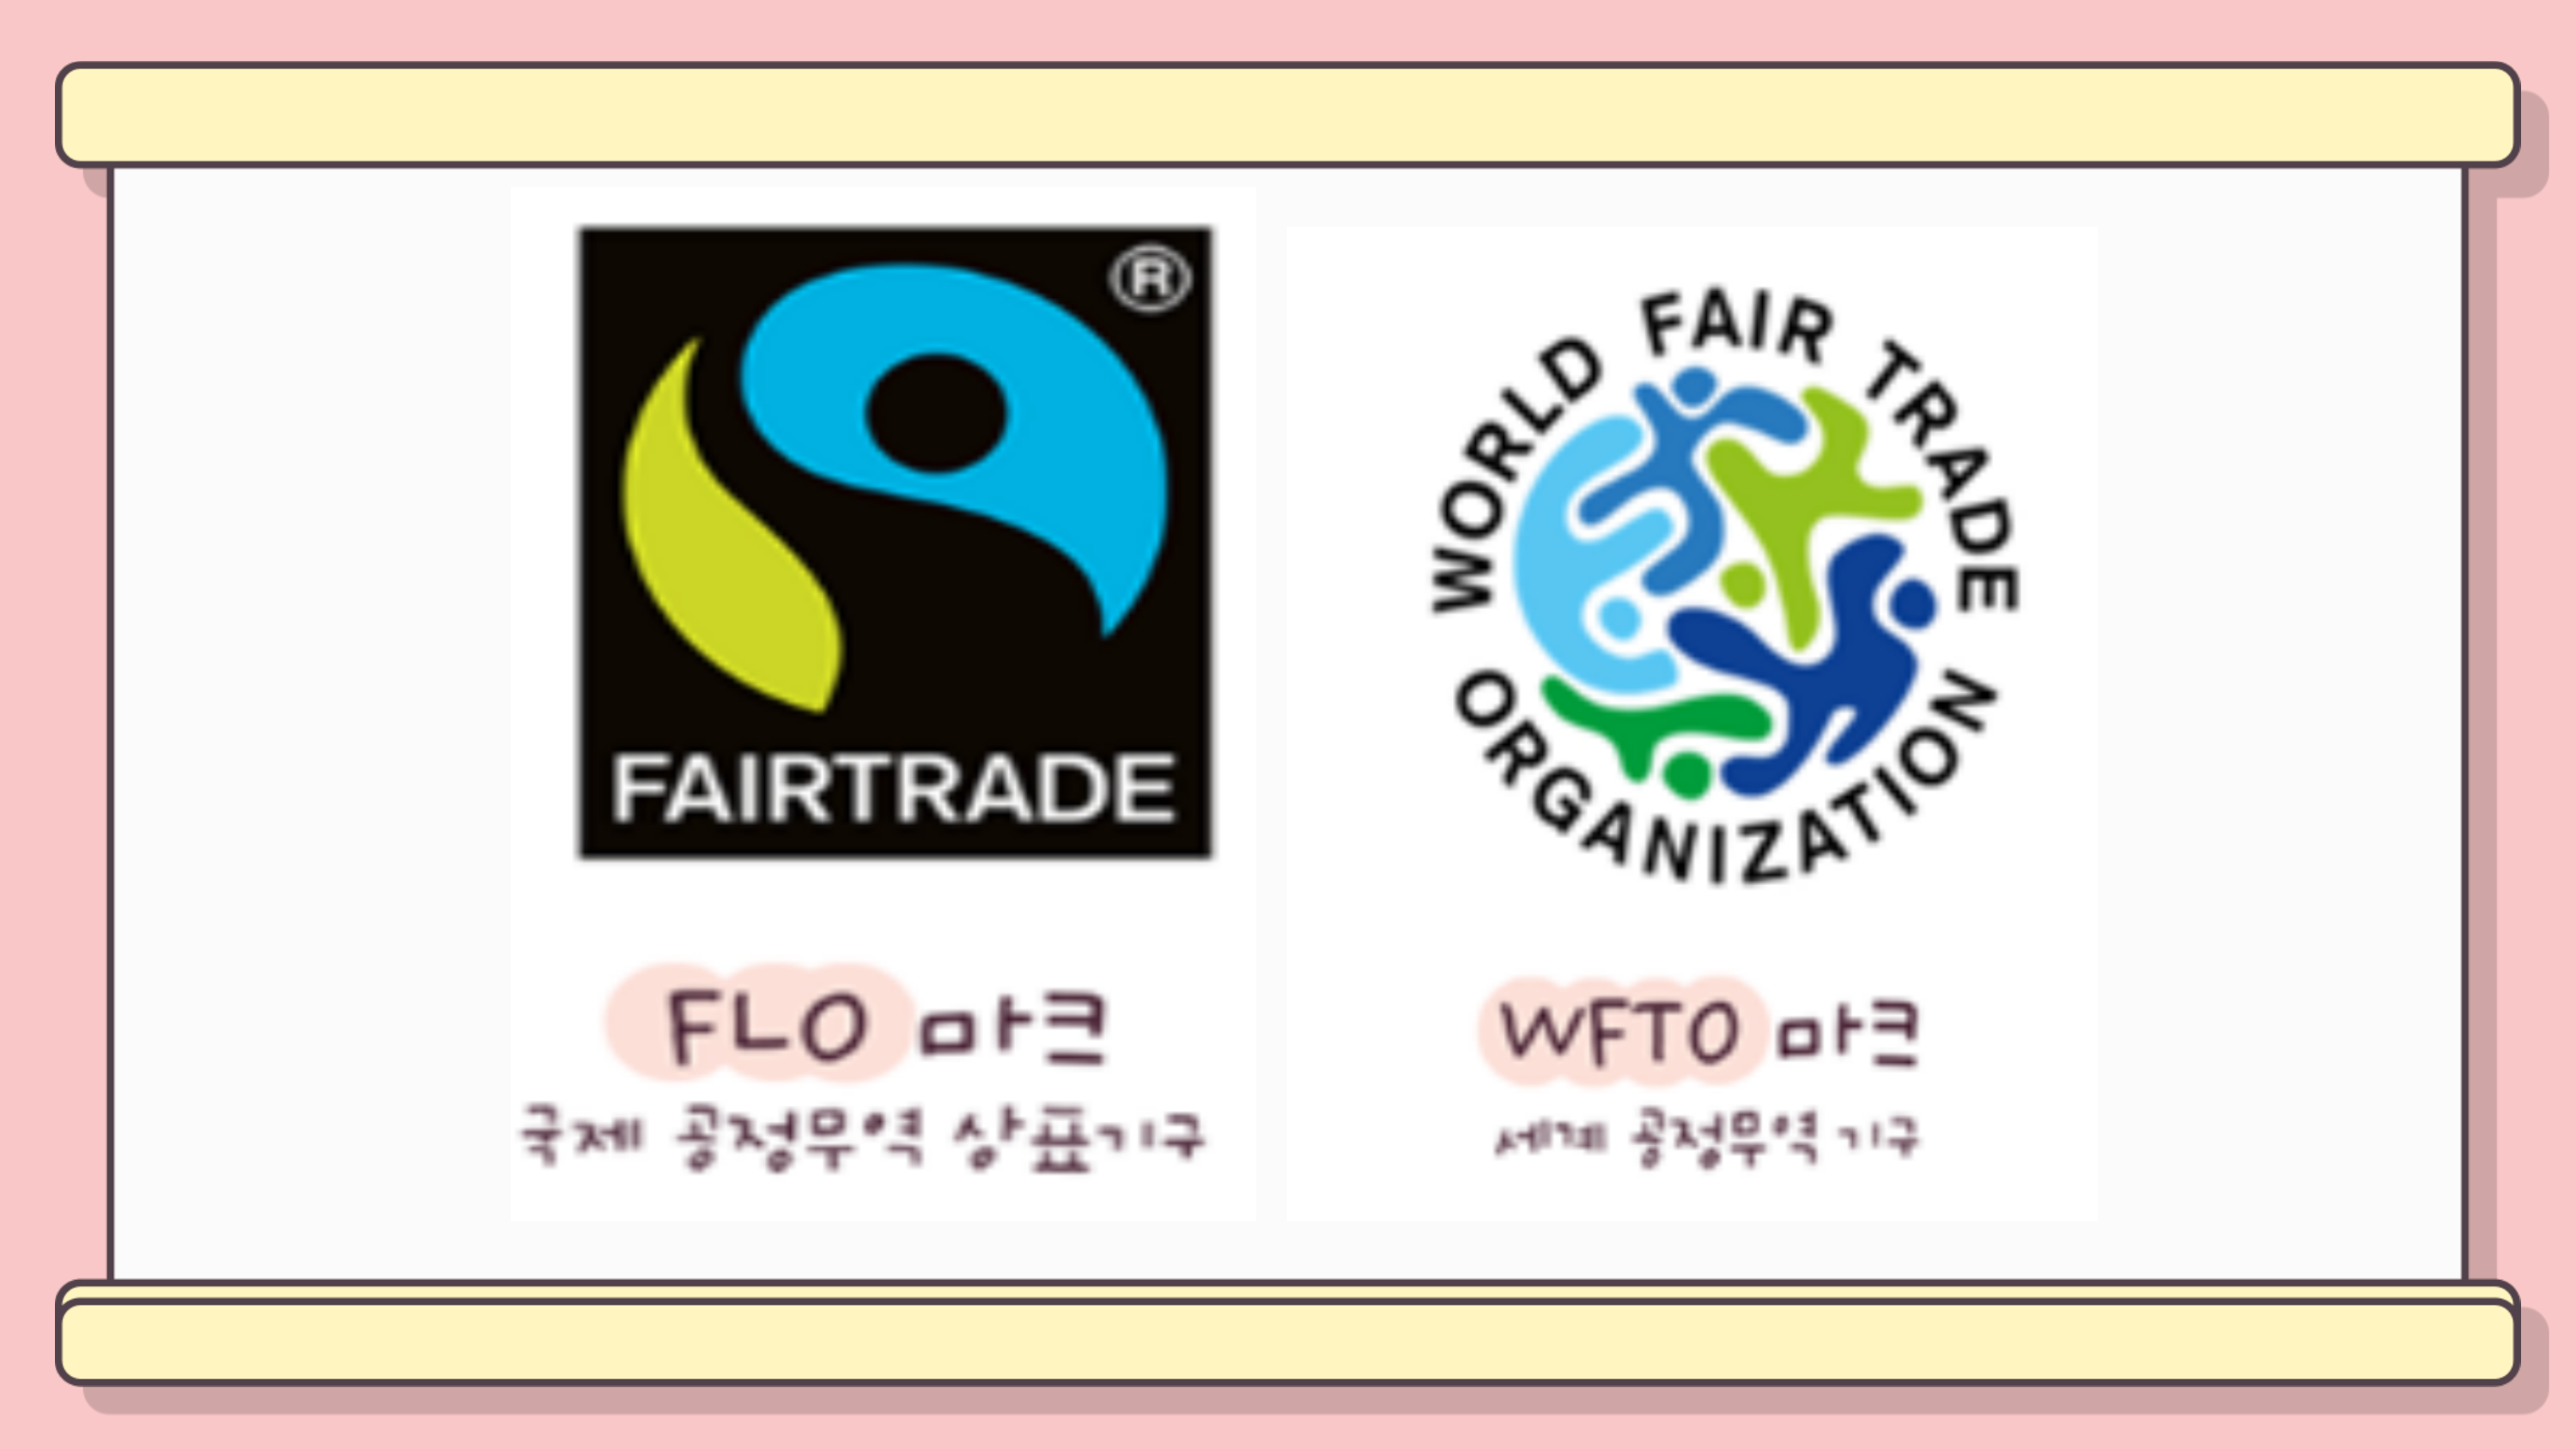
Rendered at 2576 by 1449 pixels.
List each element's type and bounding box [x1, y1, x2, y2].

text_box [1287, 227, 2098, 1222]
picture [0, 0, 2576, 1449]
text_box [54, 61, 2521, 1387]
text_box [510, 186, 1256, 1222]
